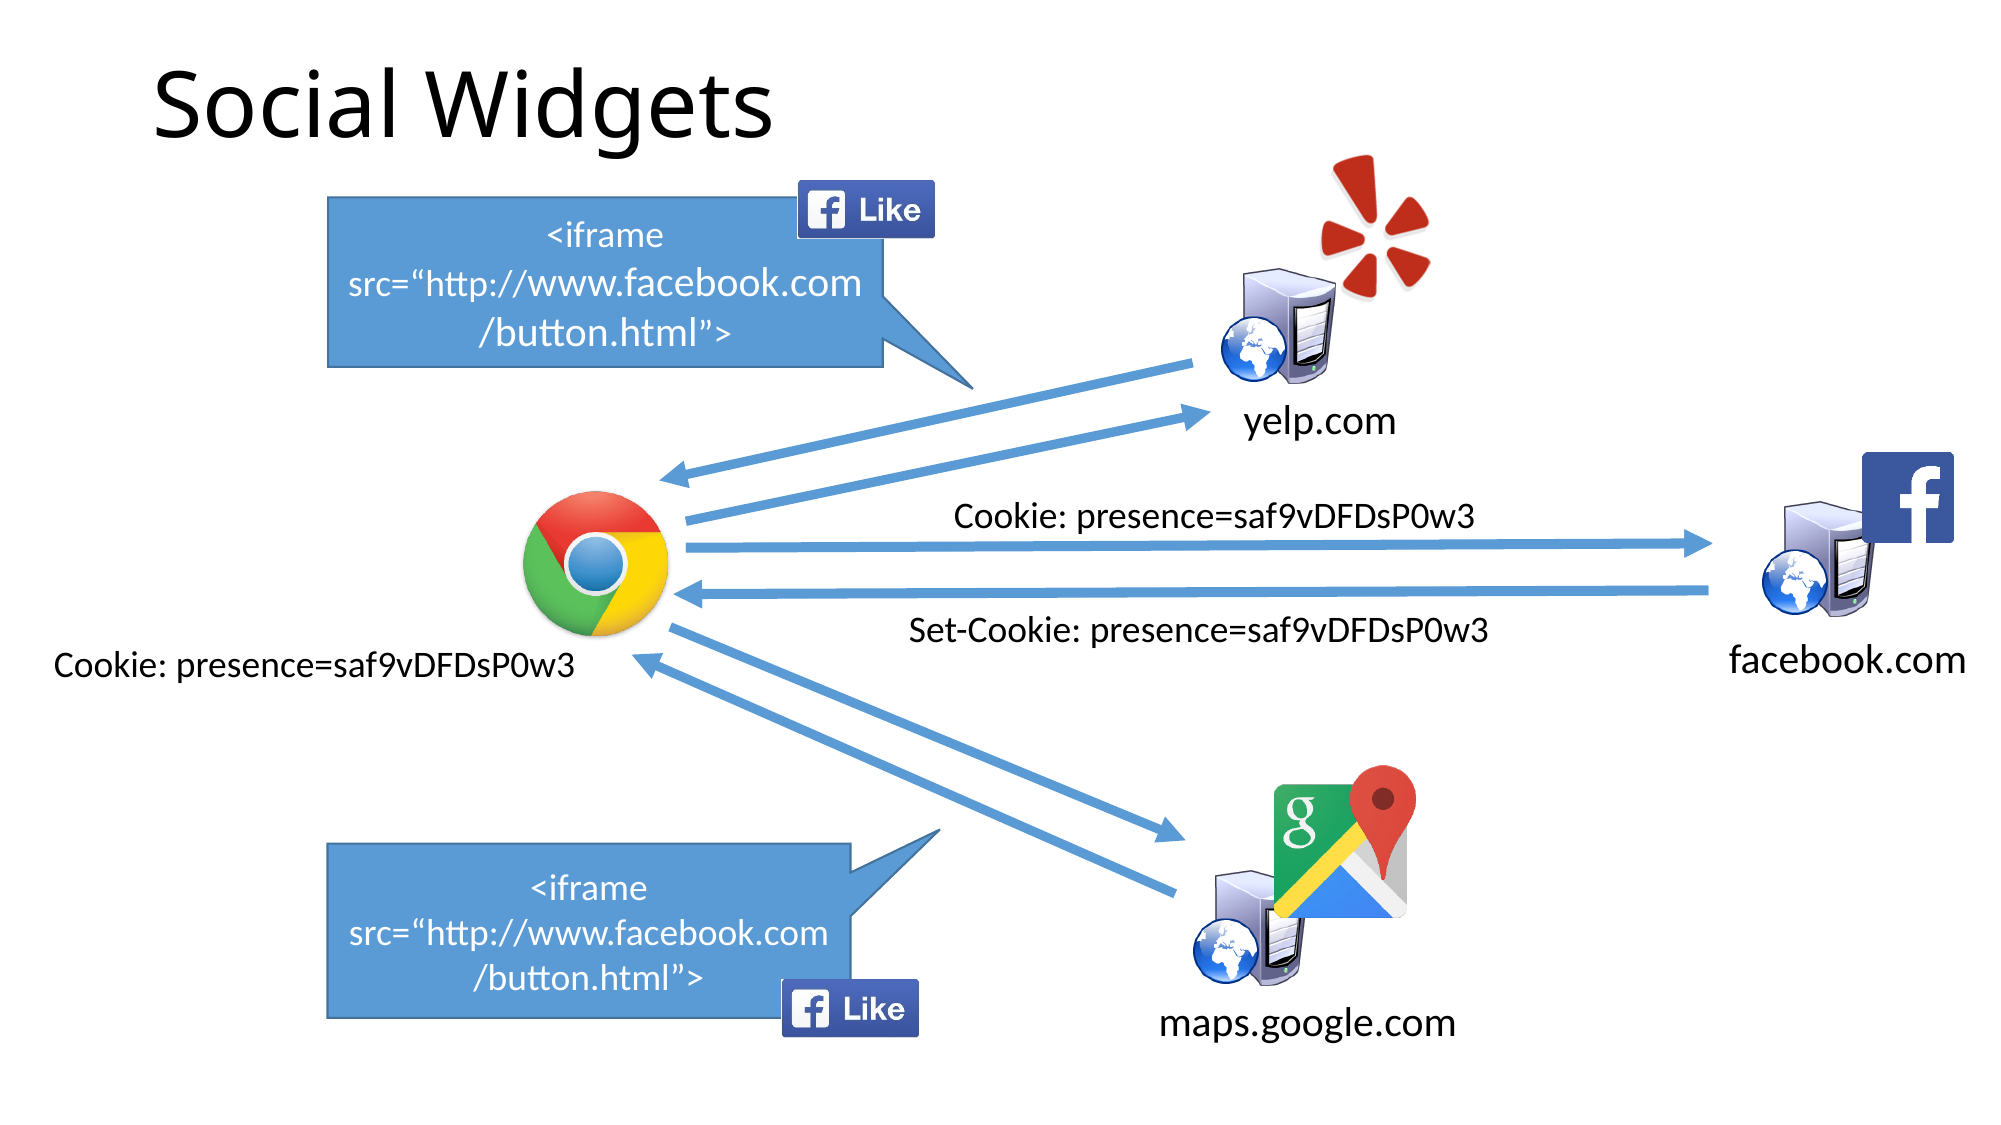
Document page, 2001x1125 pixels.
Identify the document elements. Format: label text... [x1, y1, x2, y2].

picture [1761, 452, 1954, 617]
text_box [631, 654, 1176, 894]
text_box facebook.com [1713, 624, 1983, 690]
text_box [1142, 765, 1474, 1053]
title Social Widgets [137, 0, 1863, 217]
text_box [327, 180, 936, 367]
picture [512, 481, 678, 646]
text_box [685, 411, 1211, 483]
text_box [685, 483, 1713, 549]
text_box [673, 595, 1709, 659]
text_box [327, 843, 920, 1038]
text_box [659, 362, 1193, 481]
text_box Cookie: presence=saf9vDFDsP0w3 [39, 632, 591, 693]
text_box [1220, 149, 1436, 452]
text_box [670, 626, 1186, 841]
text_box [673, 590, 1709, 595]
